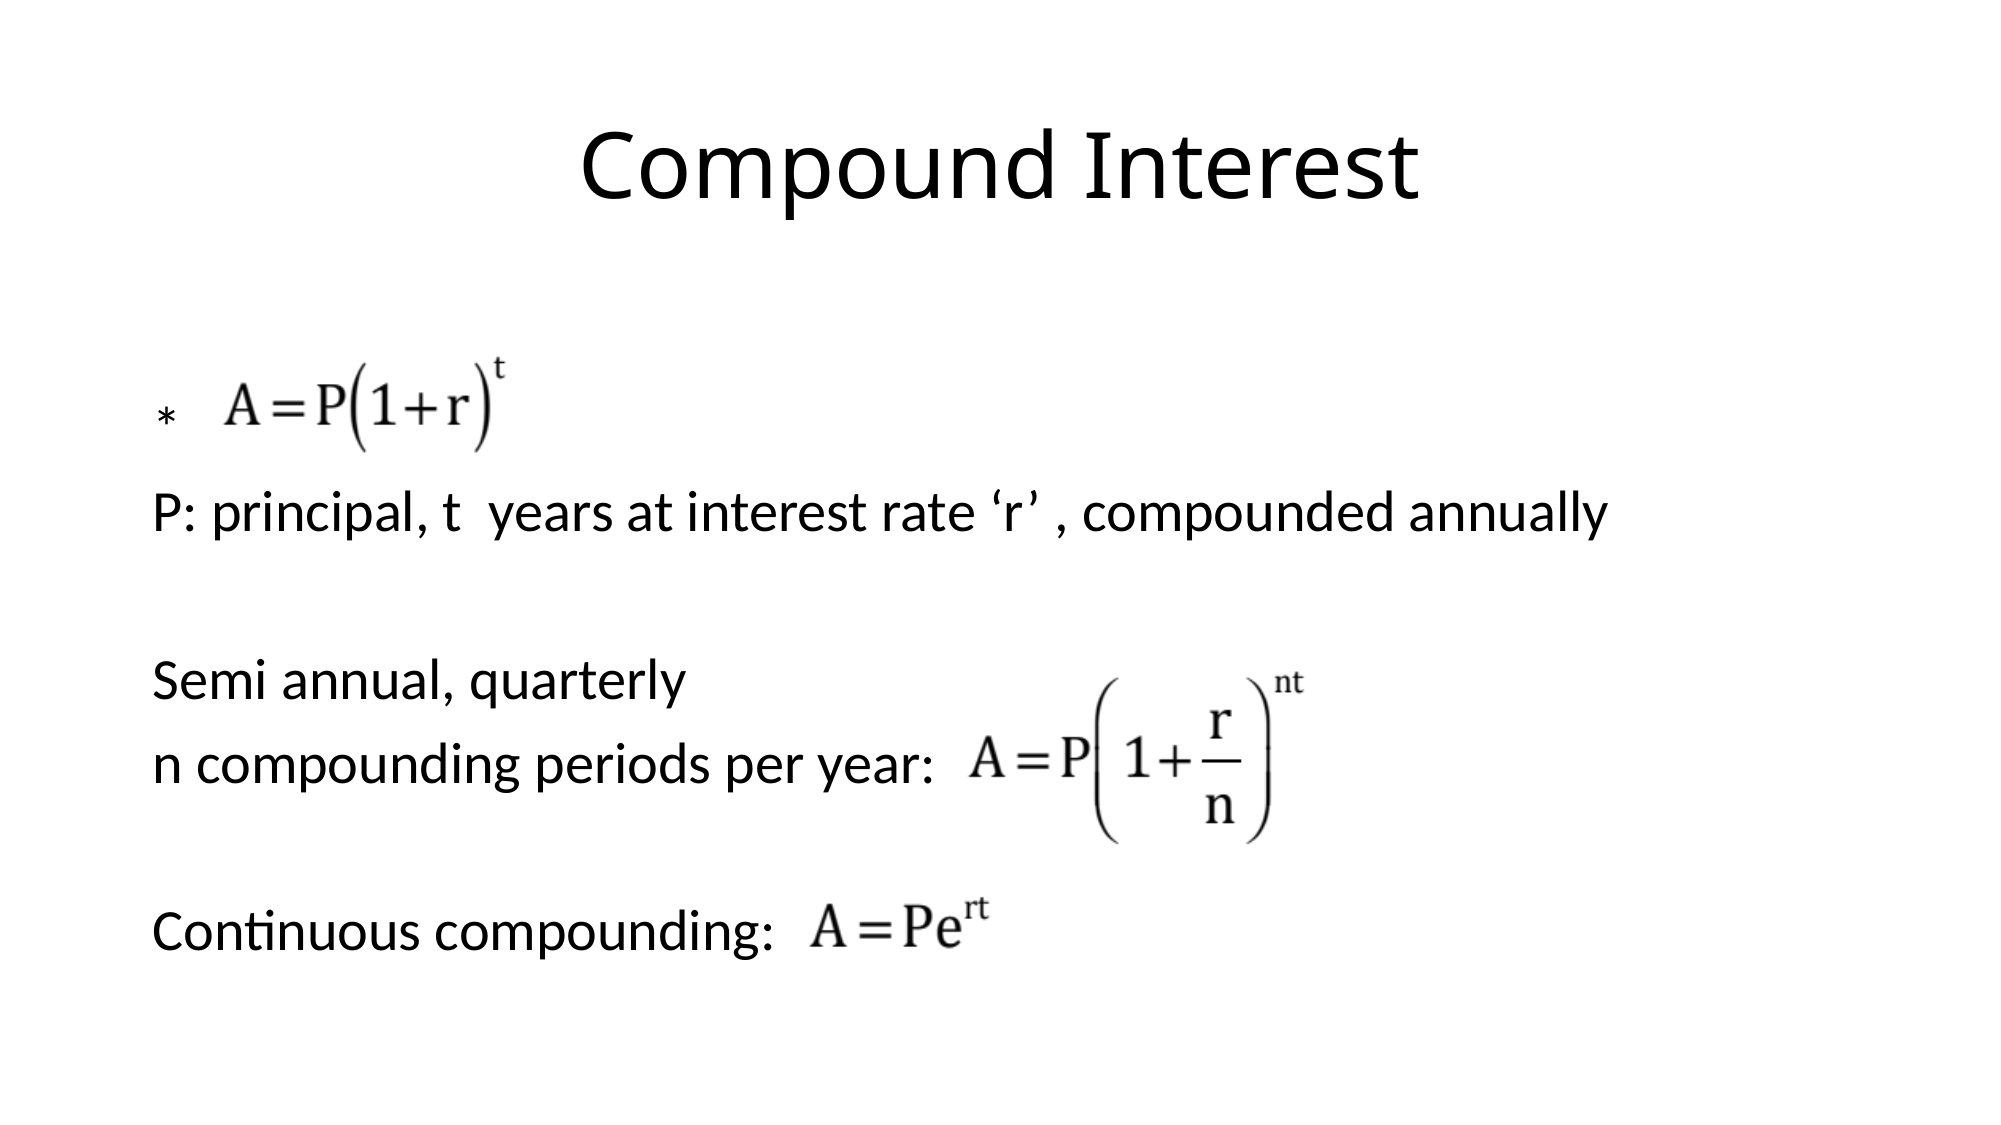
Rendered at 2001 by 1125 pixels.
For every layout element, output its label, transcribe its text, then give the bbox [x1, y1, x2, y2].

picture [220, 341, 508, 456]
picture [965, 656, 1307, 846]
title Compound Interest [137, 59, 1863, 278]
picture [806, 881, 992, 949]
list * P: principal, t years at interest rate ‘r’ , compounded annually Semi annual, quarterly n compounding periods per year: Continuous compounding: [137, 299, 1863, 1014]
